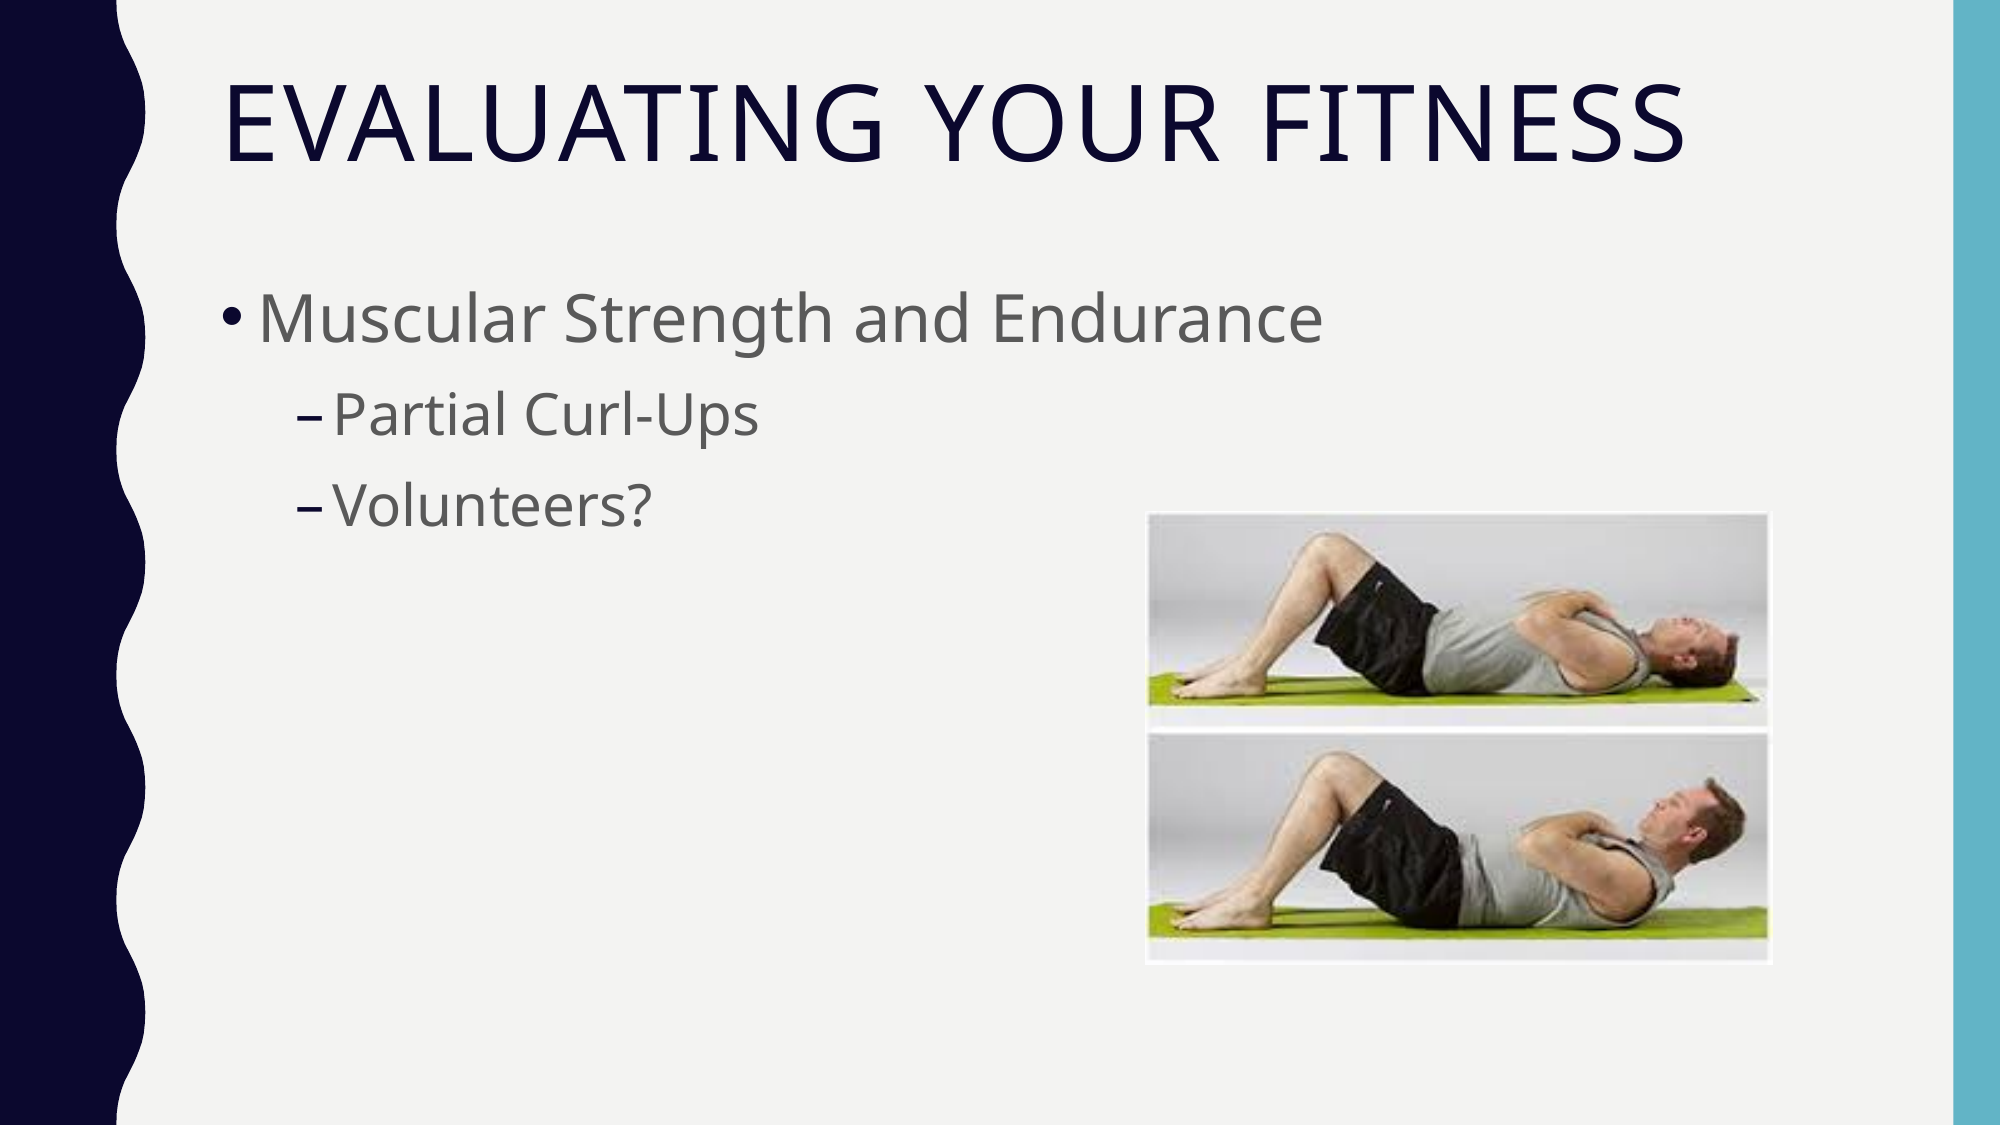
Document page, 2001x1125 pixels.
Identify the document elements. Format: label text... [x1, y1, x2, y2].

title Evaluating your Fitness [205, 62, 1875, 259]
list Muscular Strength and Endurance Partial Curl-Ups Volunteers? [205, 259, 1875, 965]
picture [1145, 511, 1773, 965]
